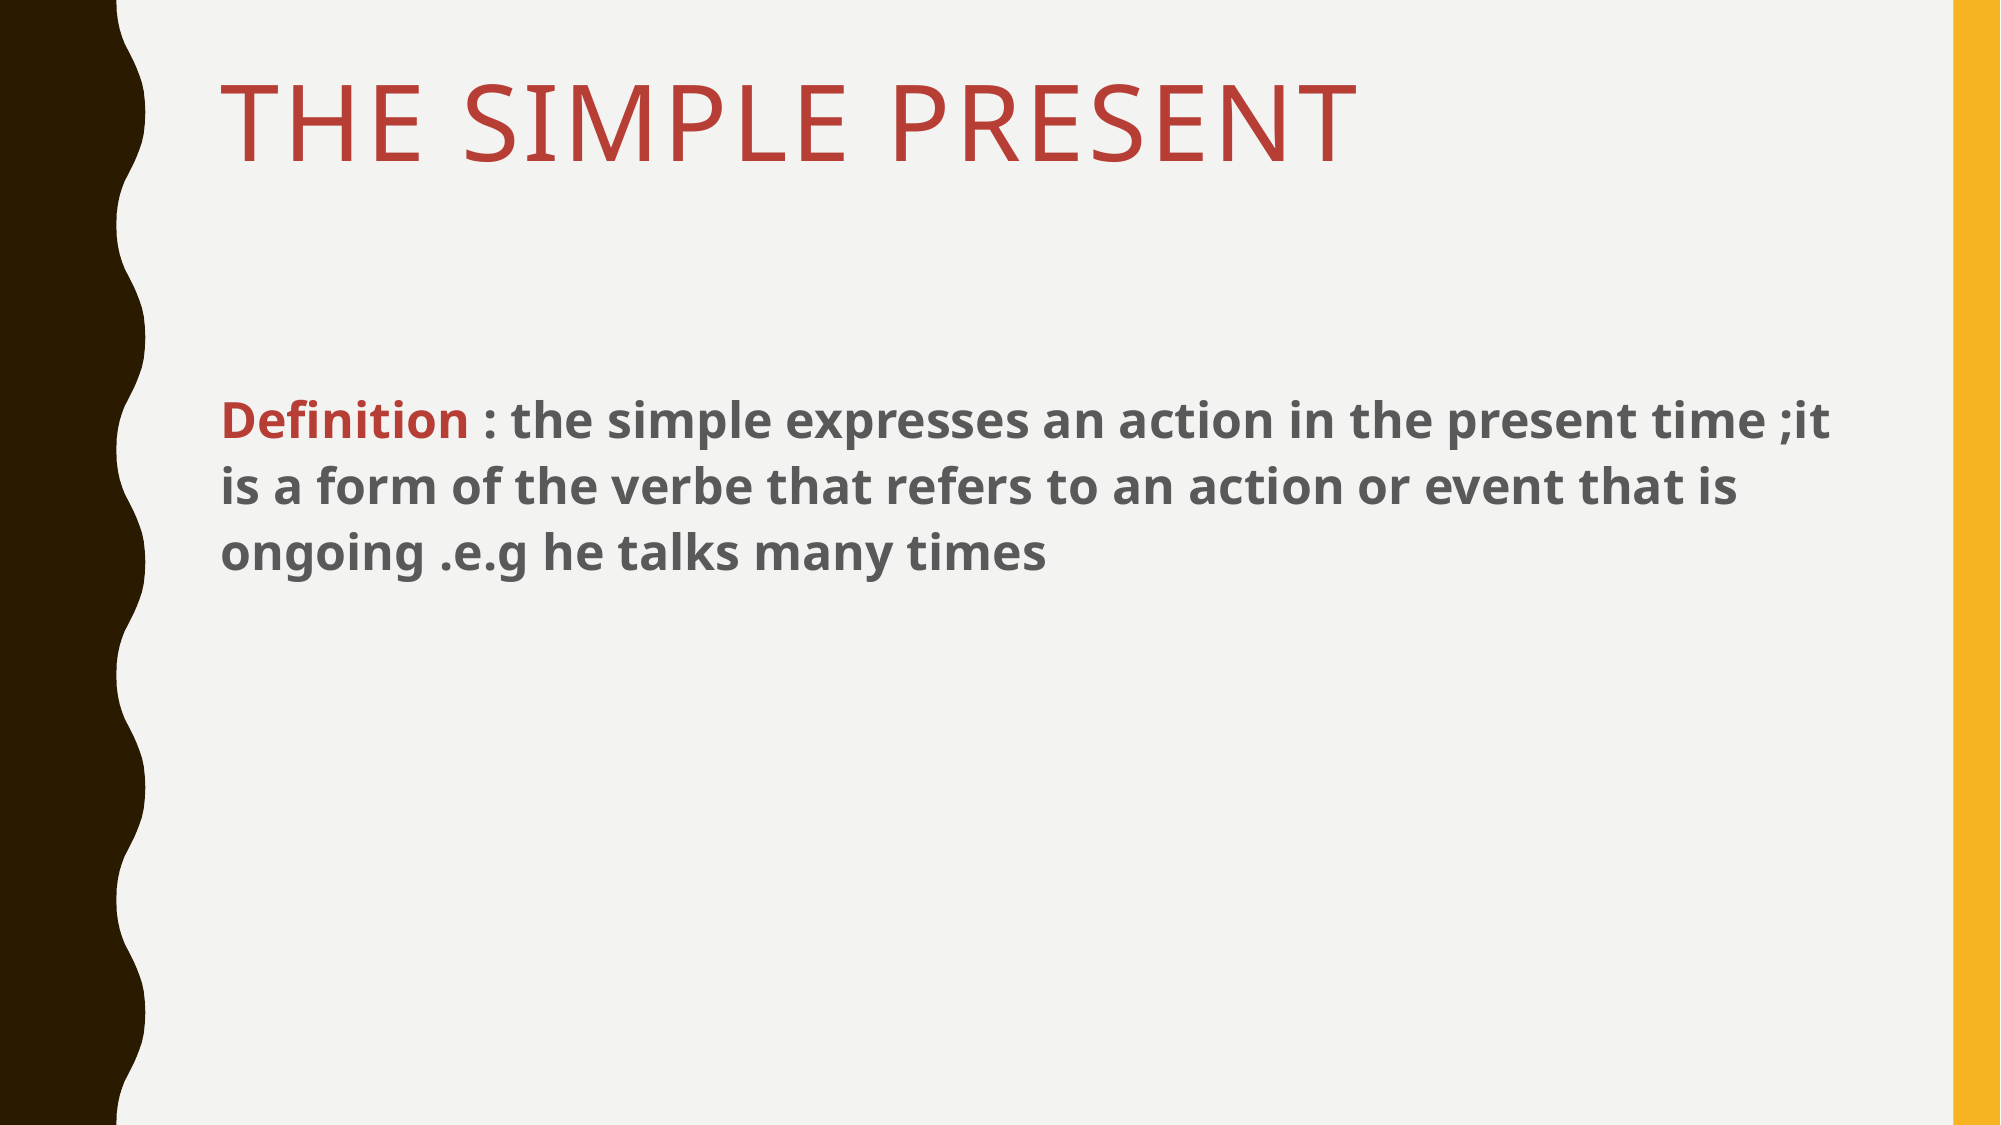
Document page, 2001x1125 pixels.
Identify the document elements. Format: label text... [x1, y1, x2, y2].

title The SIMPLE PRESENT [205, 62, 1875, 308]
list Definition : the simple expresses an action in the present time ;it is a form of the verbe that refers to an action or event that is ongoing .e.g he talks many times [205, 375, 1875, 965]
